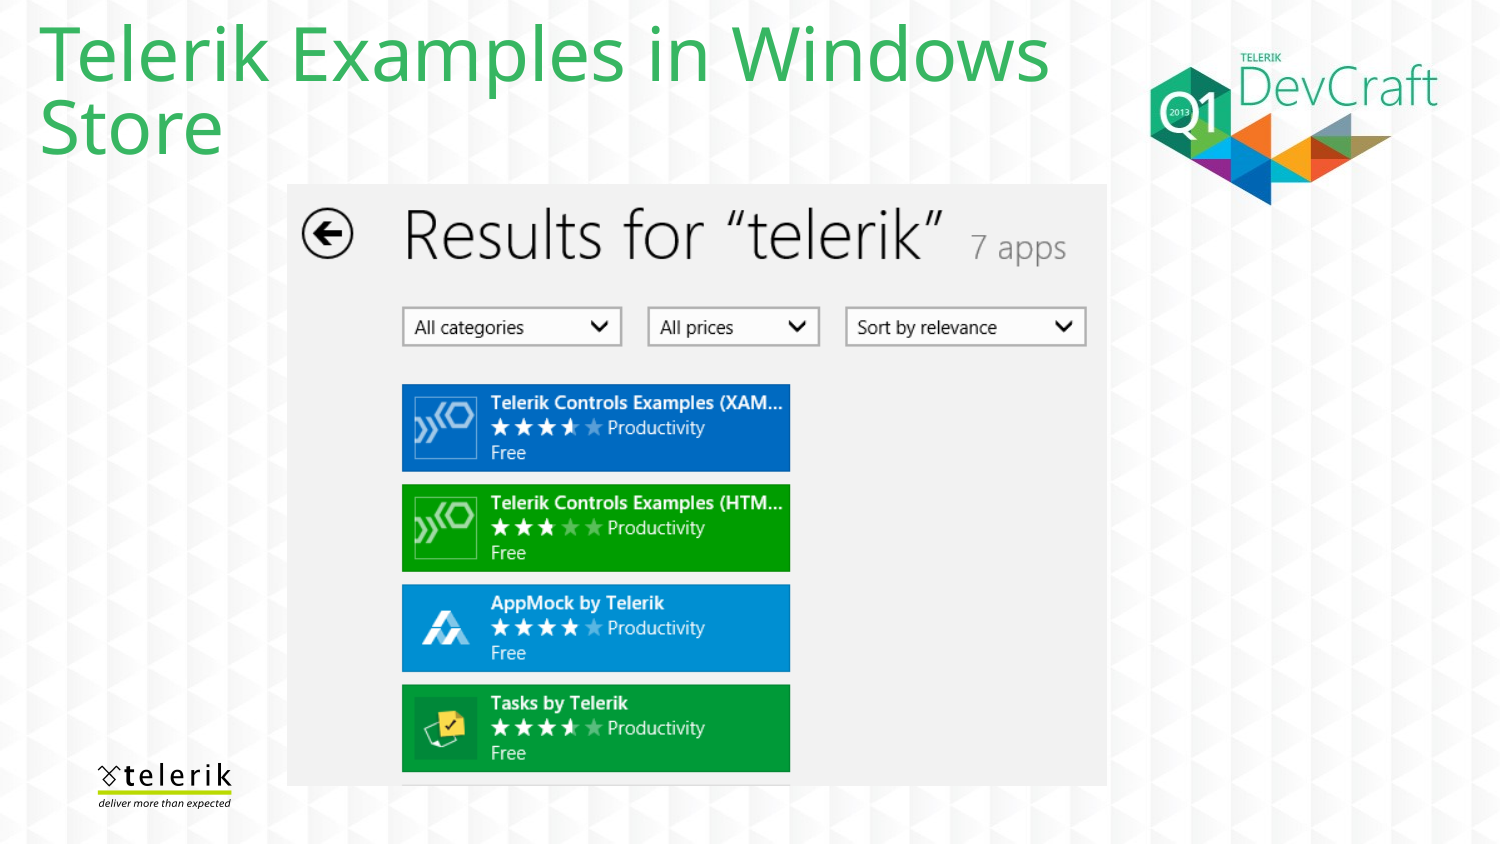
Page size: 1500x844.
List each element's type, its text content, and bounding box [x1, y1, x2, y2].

list Telerik Examples in Windows Store [24, 33, 1150, 160]
picture [0, 0, 1500, 844]
